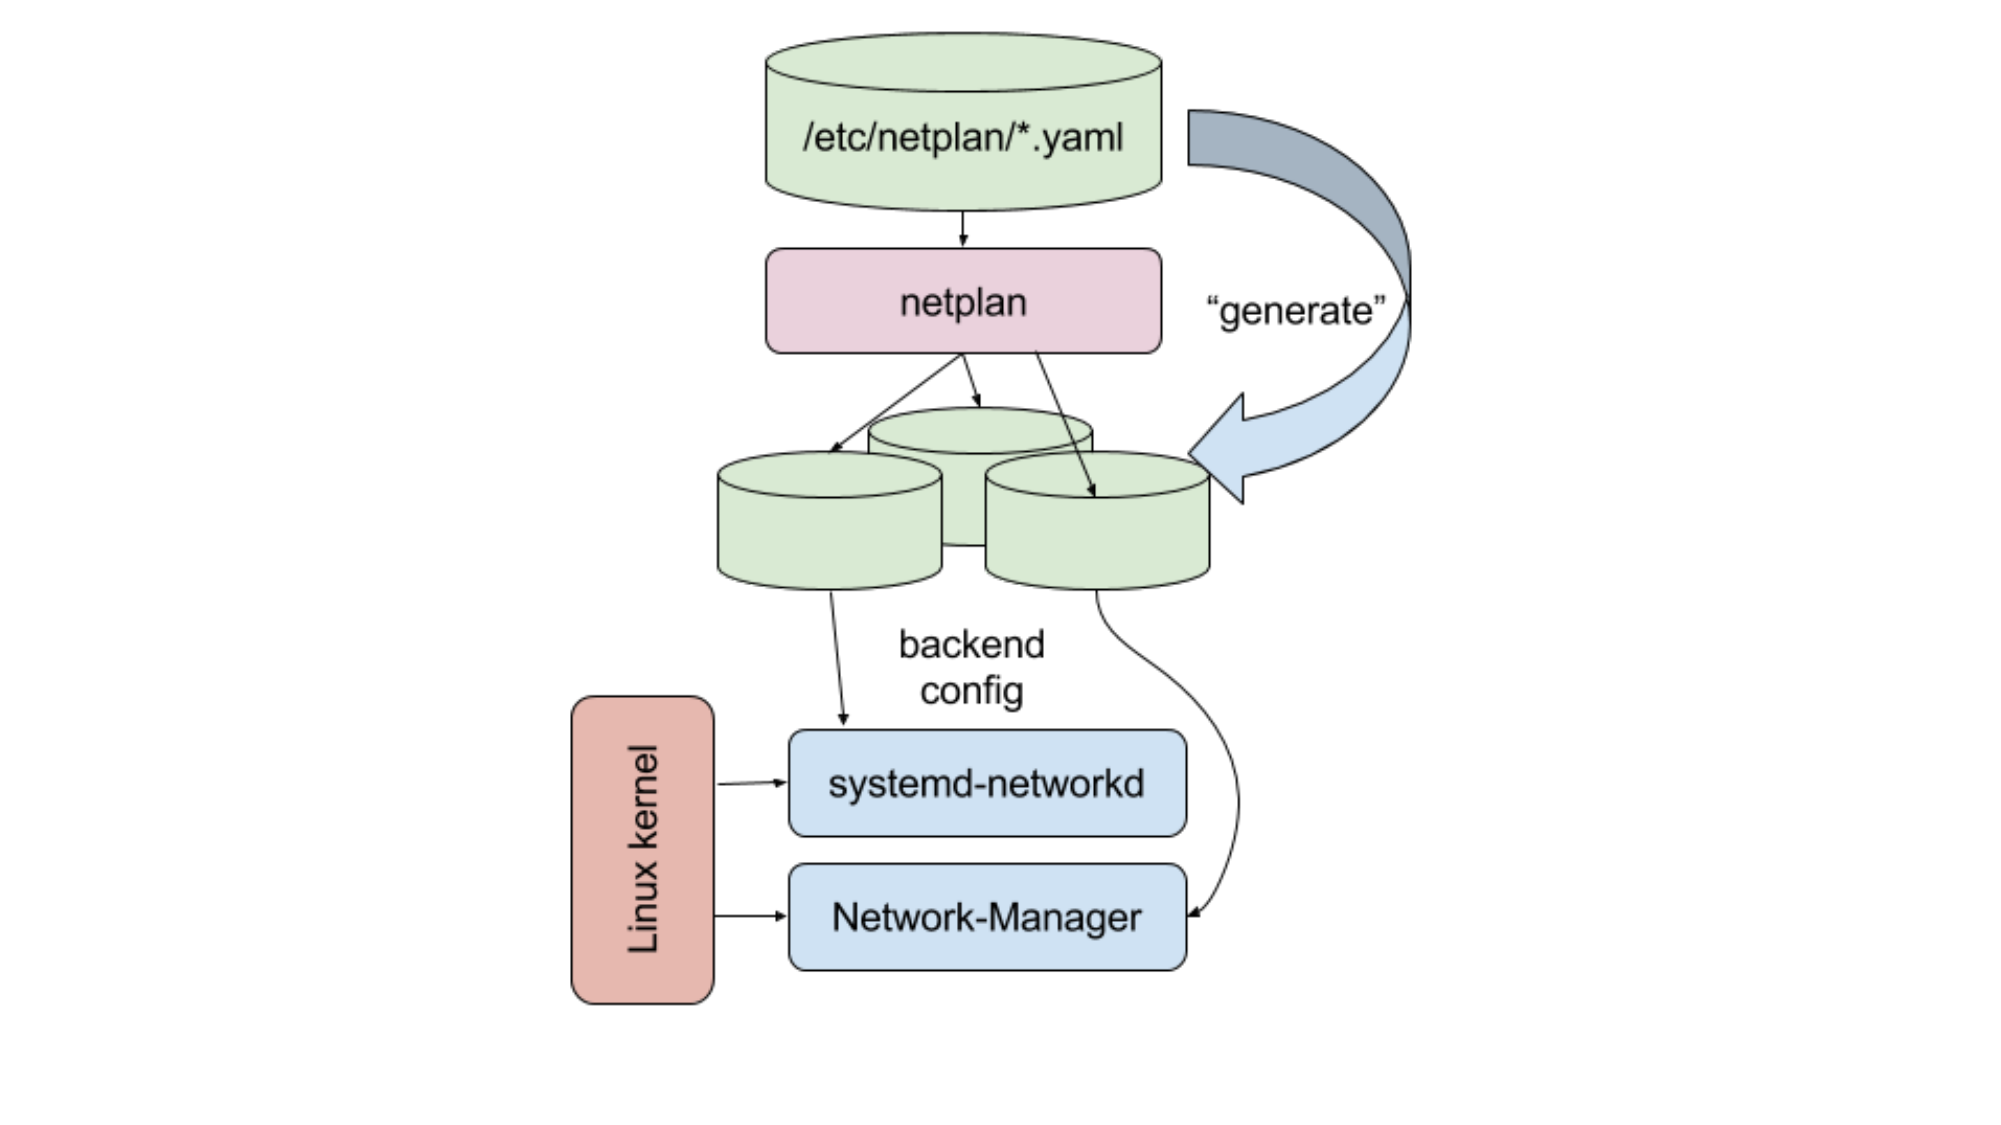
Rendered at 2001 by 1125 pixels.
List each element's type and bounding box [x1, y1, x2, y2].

picture [249, 0, 1755, 1125]
